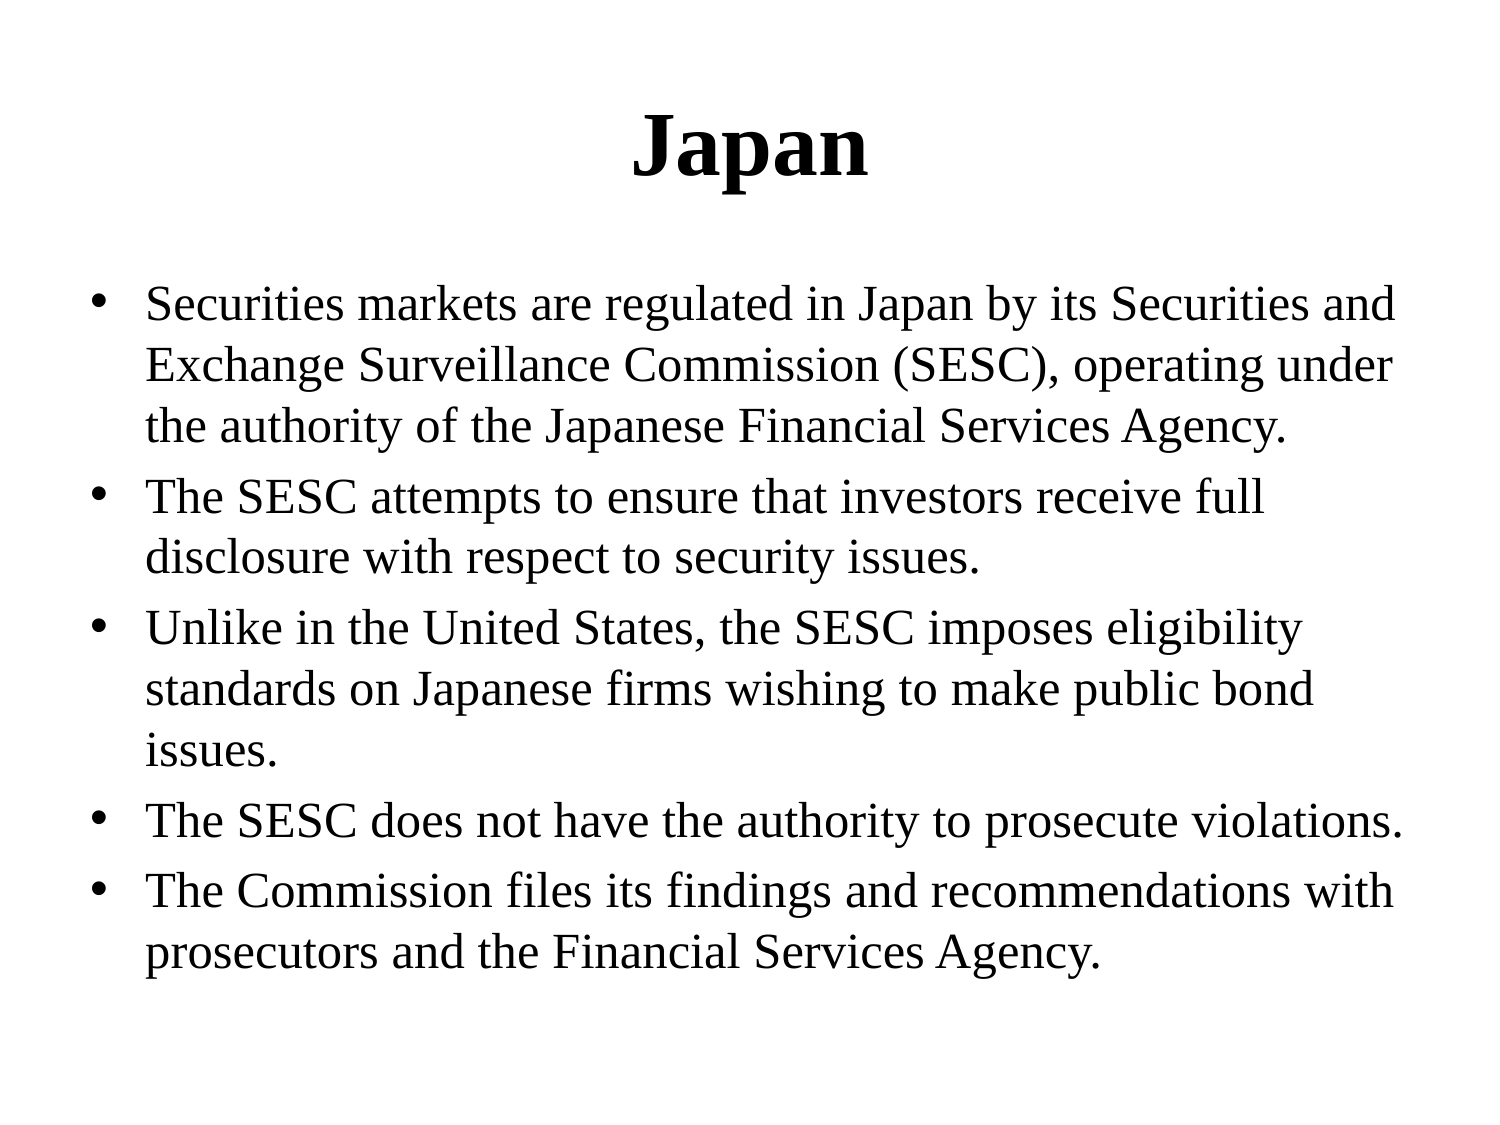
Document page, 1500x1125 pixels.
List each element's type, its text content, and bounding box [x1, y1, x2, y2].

title Japan [75, 45, 1425, 233]
list Securities markets are regulated in Japan by its Securities and Exchange Surveillance Commission (SESC), operating under the authority of the Japanese Financial Services Agency. The SESC attempts to ensure that investors receive full disclosure with respect to security issues. Unlike in the United States, the SESC imposes eligibility standards on Japanese firms wishing to make public bond issues. The SESC does not have the authority to prosecute violations. The Commission files its findings and recommendations with prosecutors and the Financial Services Agency. [75, 262, 1425, 1005]
